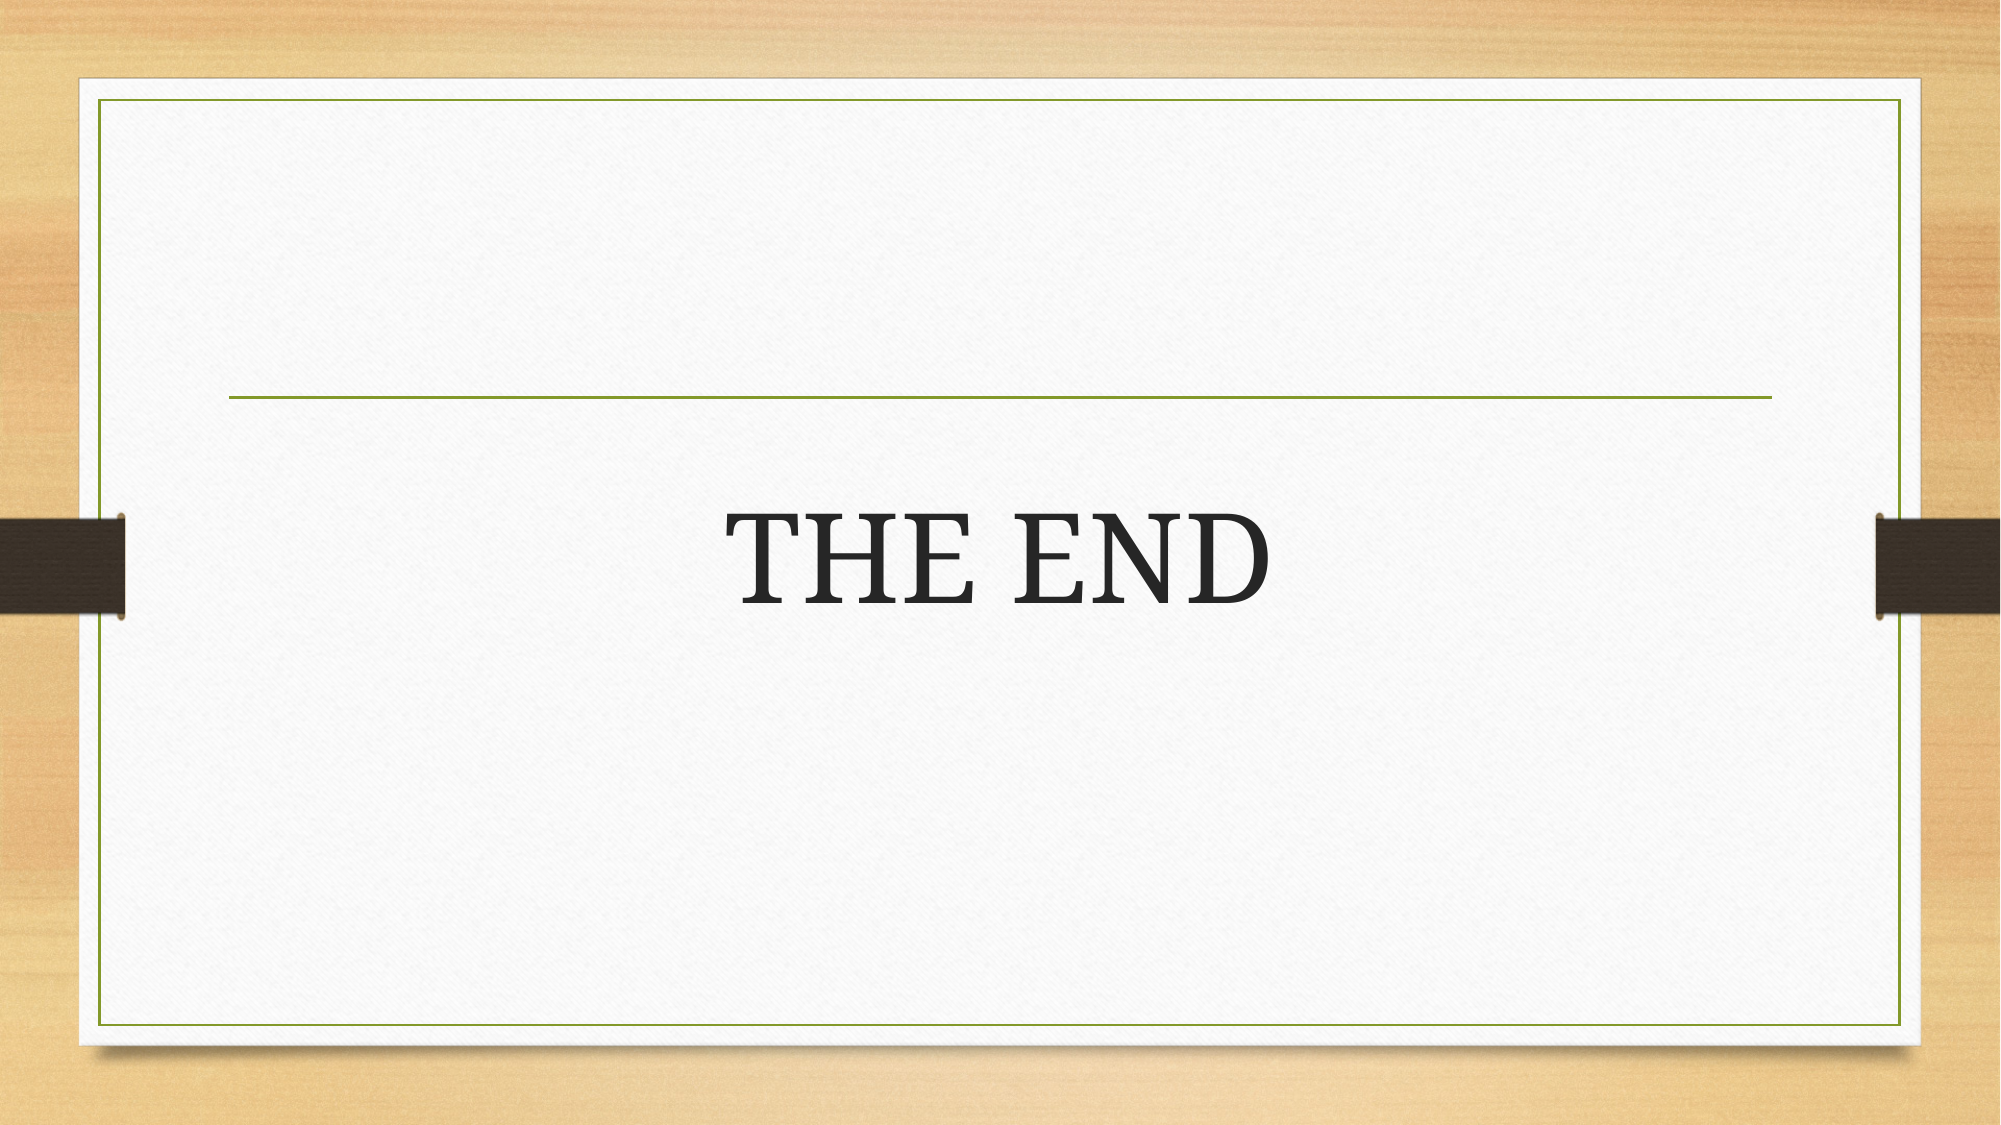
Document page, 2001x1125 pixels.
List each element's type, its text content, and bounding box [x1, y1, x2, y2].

picture [0, 0, 2001, 1125]
title THE END [212, 290, 1788, 817]
